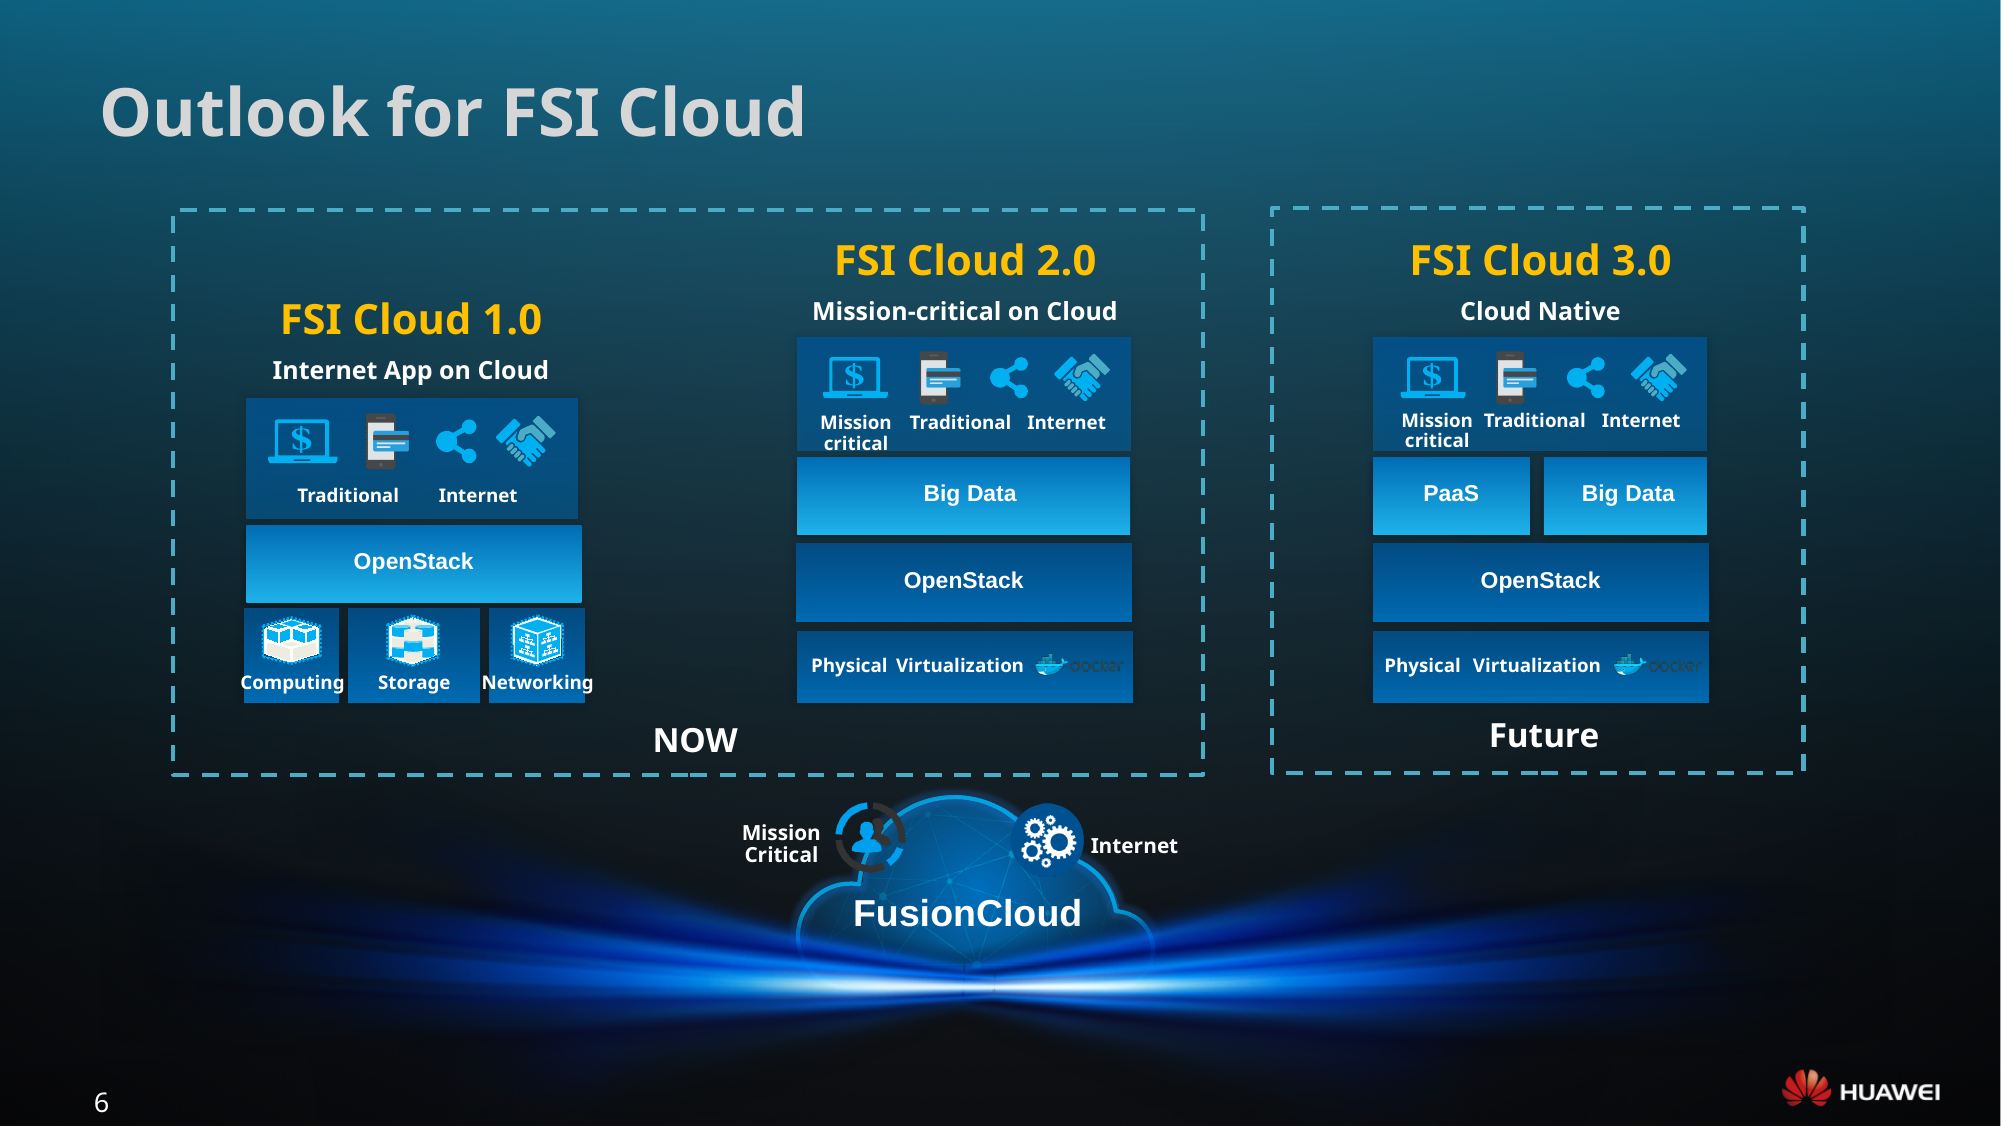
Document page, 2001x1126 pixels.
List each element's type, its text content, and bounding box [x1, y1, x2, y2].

text_box [0, 0, 2001, 1126]
text_box [171, 209, 1205, 734]
text_box Outlook for FSI Cloud [84, 62, 1916, 209]
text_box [807, 233, 1124, 327]
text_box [238, 398, 595, 703]
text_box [796, 337, 1133, 703]
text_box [1372, 337, 1710, 703]
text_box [1430, 233, 1651, 327]
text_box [268, 292, 554, 386]
text_box [1270, 209, 1806, 734]
text_box Future [1488, 718, 1600, 734]
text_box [99, 736, 1897, 1126]
text_box NOW [652, 723, 739, 734]
